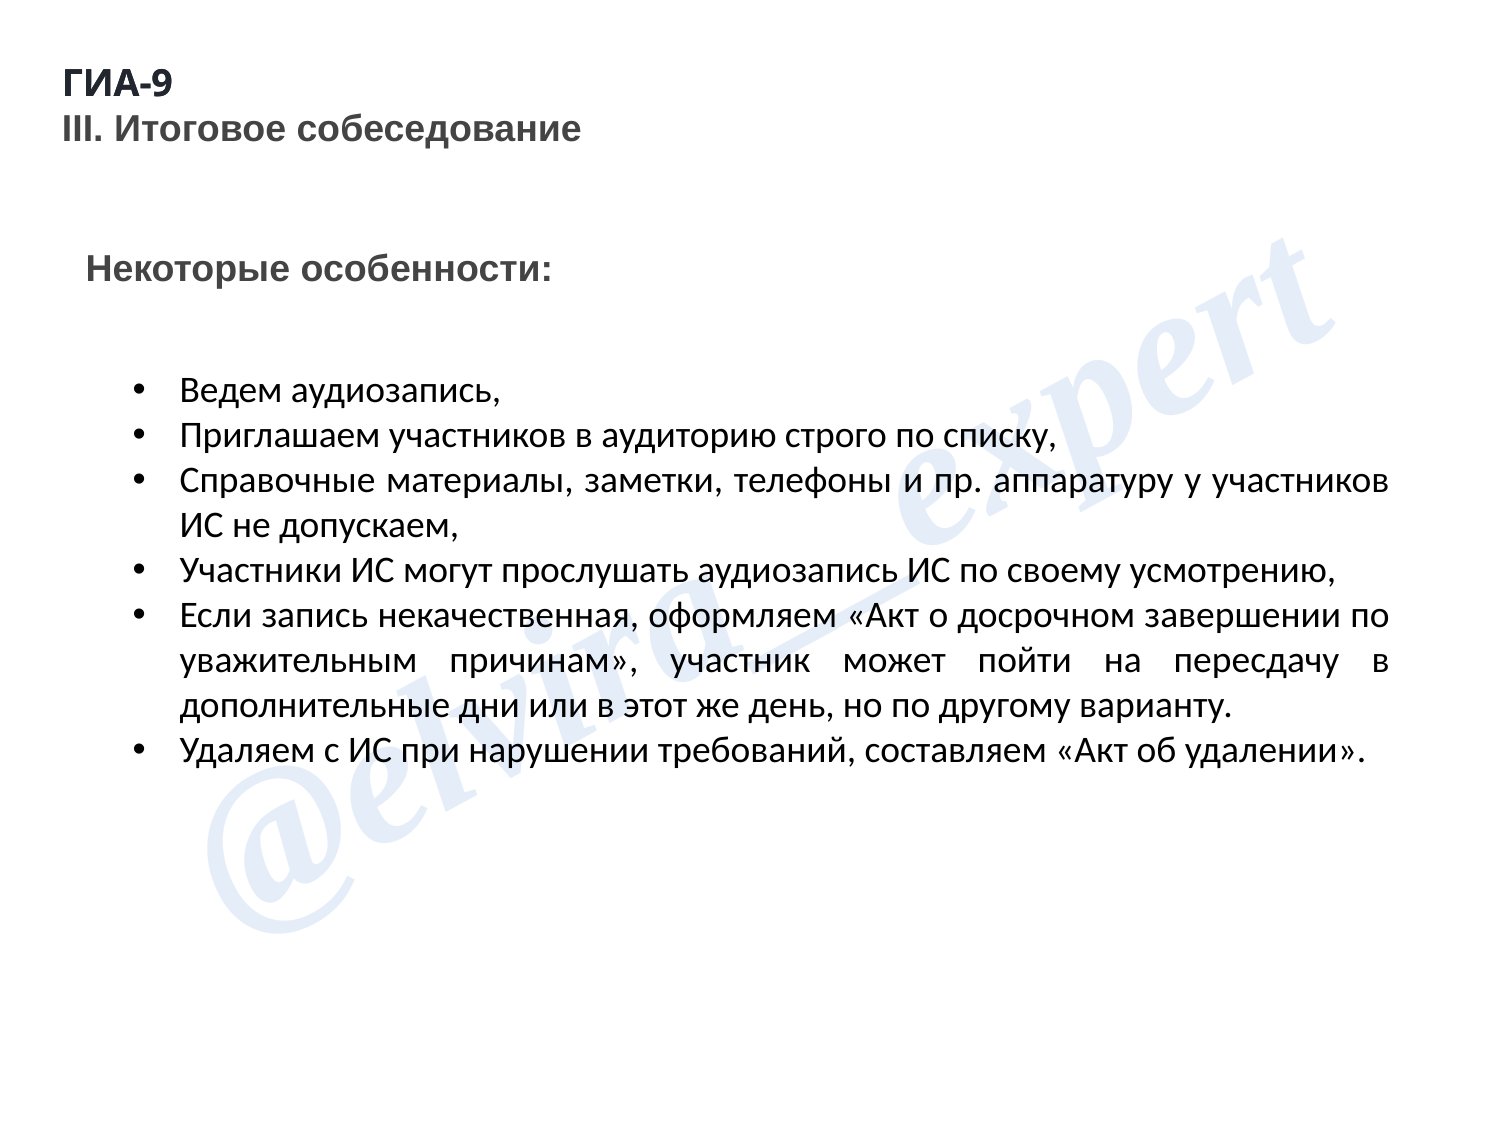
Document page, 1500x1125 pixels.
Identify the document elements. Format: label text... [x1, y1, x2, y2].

text_box Ведем аудиозапись, Приглашаем участников в аудиторию строго по списку, Справочные материалы, заметки, телефоны и пр. аппаратуру у участников ИС не допускаем, Участники ИС могут прослушать аудиозапись ИС по своему усмотрению, Если запись некачественная, оформляем «Акт о досрочном завершении по уважительным причинам», участник может пойти на пересдачу в дополнительные дни или в этот же день, но по другому варианту. Удаляем с ИС при нарушении требований, составляем «Акт об удалении». [117, 358, 1406, 823]
text_box ГИА-9 III. Итоговое собеседование [47, 51, 1477, 157]
text_box Некоторые особенности: [70, 236, 1453, 297]
